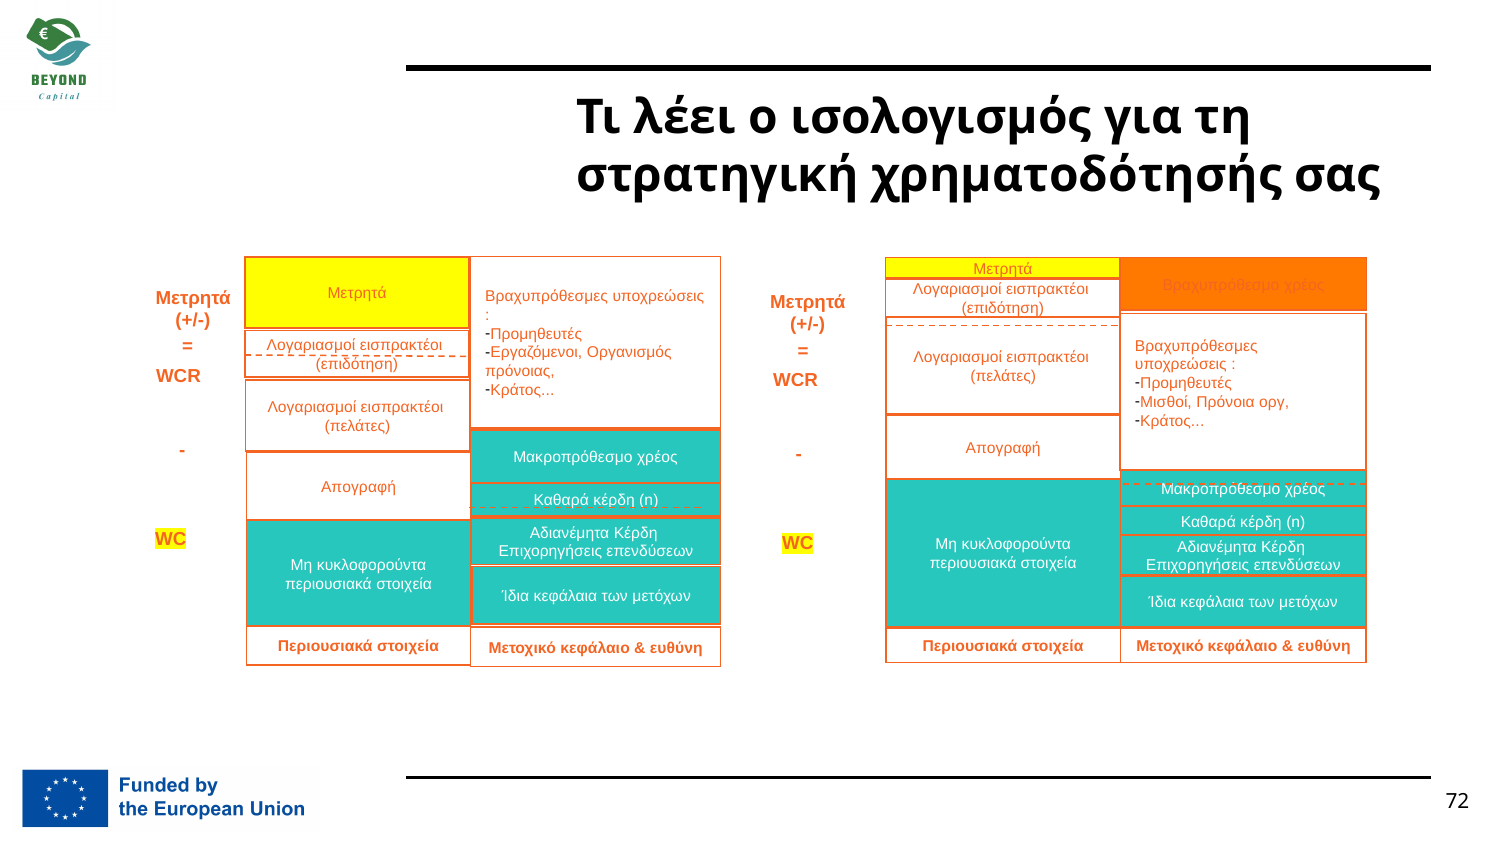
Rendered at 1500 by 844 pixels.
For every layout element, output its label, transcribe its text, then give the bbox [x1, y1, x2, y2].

picture [0, 0, 119, 112]
slide_number 72 [1394, 769, 1484, 834]
picture [12, 766, 321, 832]
text_box Τι λέει ο ισολογισμός για τη στρατηγική χρηματοδότησής σας [560, 74, 1431, 139]
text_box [117, 256, 1367, 667]
